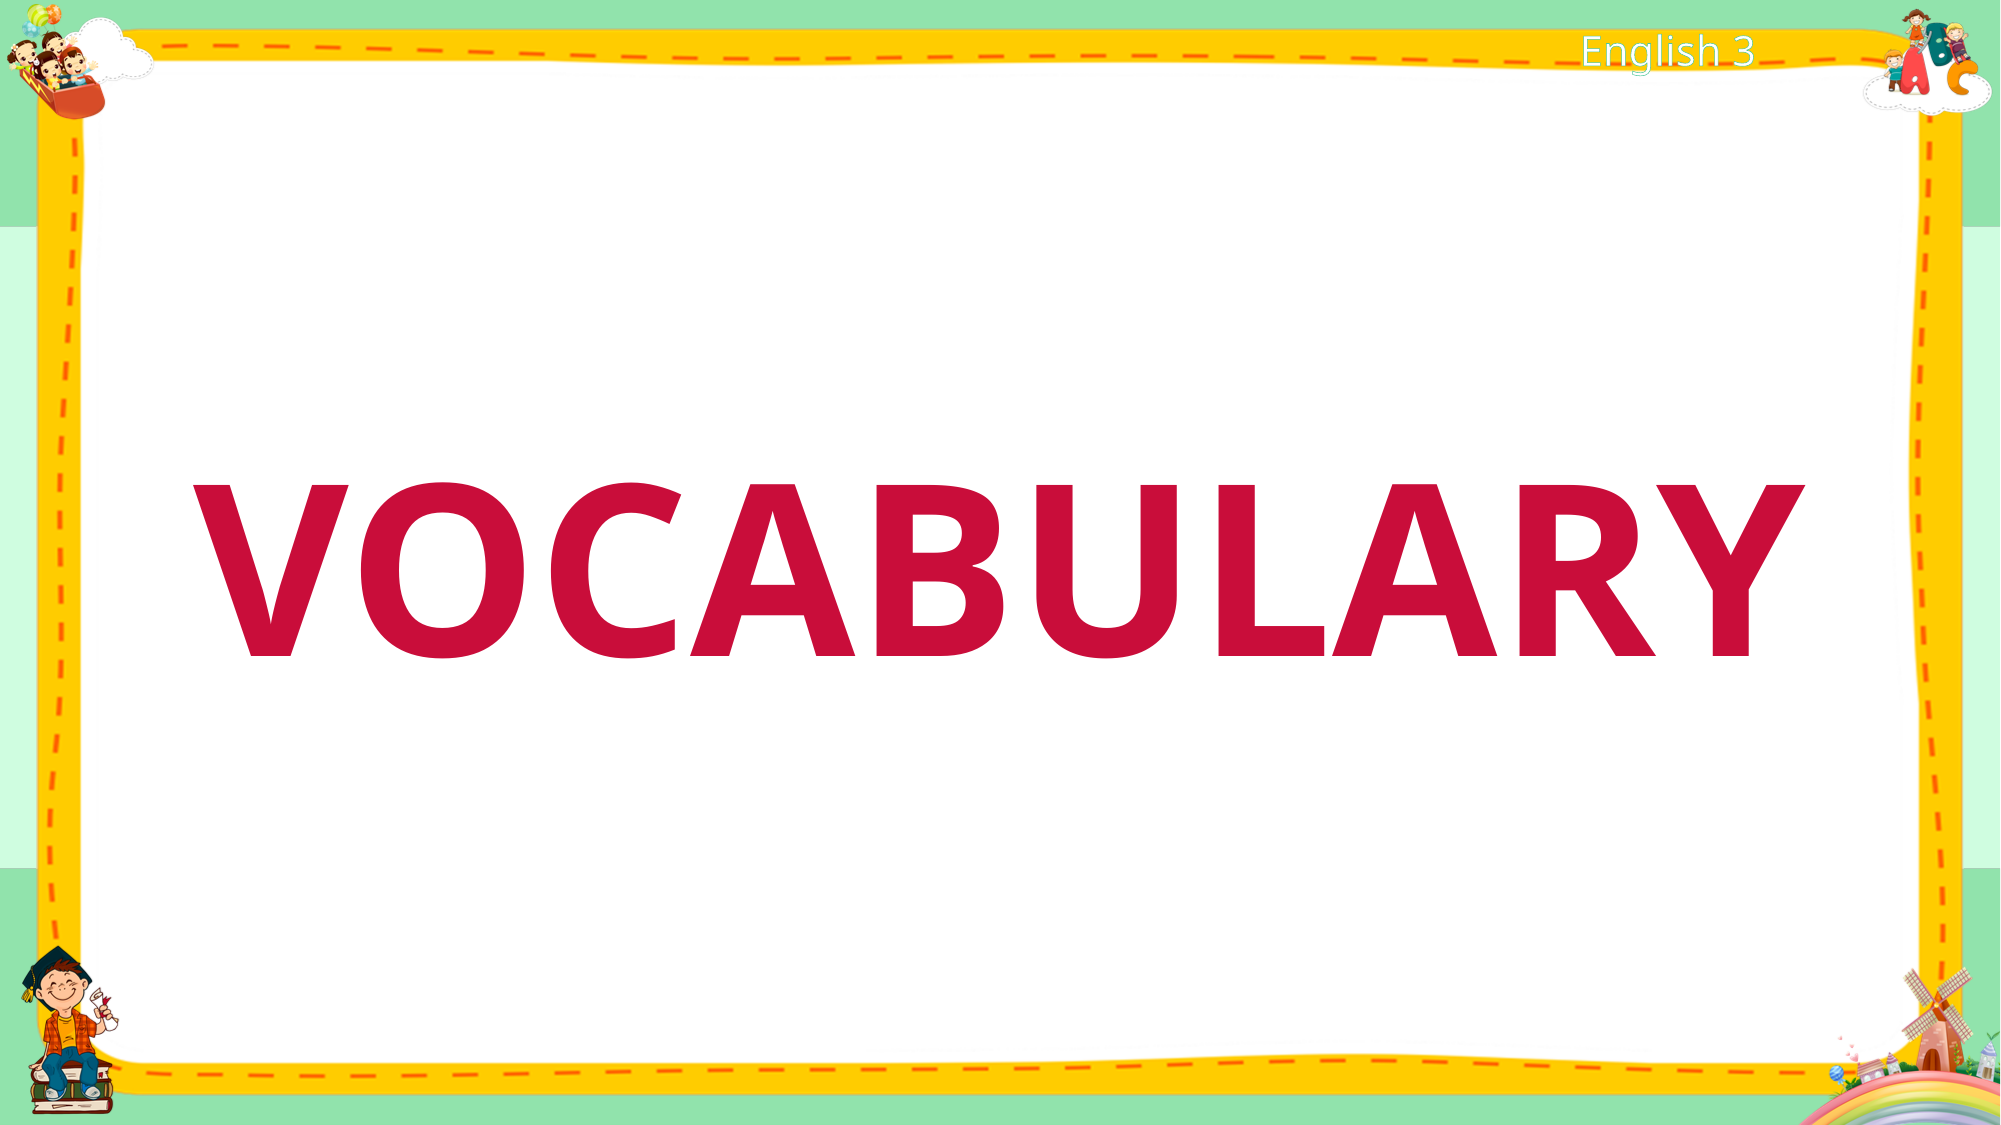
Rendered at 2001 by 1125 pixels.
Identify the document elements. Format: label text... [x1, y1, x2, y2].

picture [0, 0, 2001, 1125]
text_box VOCABULARY [179, 409, 1821, 712]
